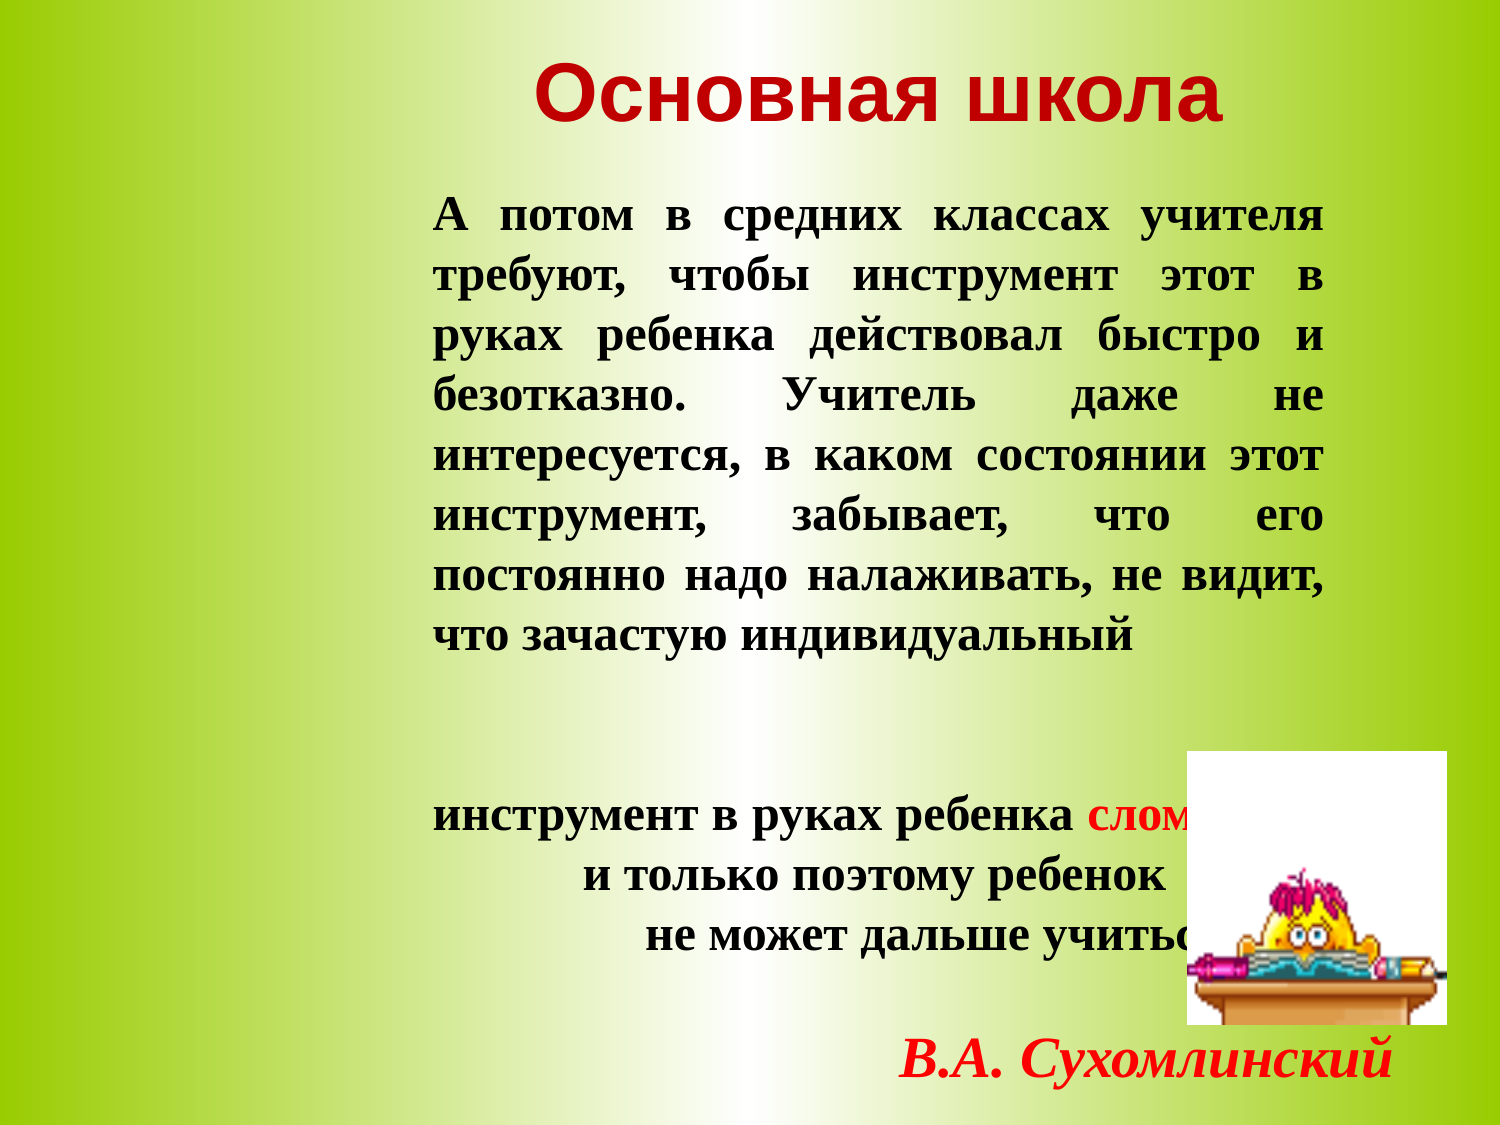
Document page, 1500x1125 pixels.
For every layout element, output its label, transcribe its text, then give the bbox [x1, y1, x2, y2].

text_box А потом в средних классах учителя требуют, чтобы инструмент этот в руках ребенка действовал быстро и безотказно. Учитель даже не интересуется, в каком состоянии этот инструмент, забывает, что его постоянно надо налаживать, не видит, что зачастую индивидуальный инструмент в руках ребенка сломался и только поэтому ребенок не может дальше учиться. [417, 172, 1340, 968]
picture [1186, 751, 1448, 1026]
text_box Основная школа [417, 30, 1340, 172]
text_box В.А. Сухомлинский [875, 1011, 1425, 1097]
